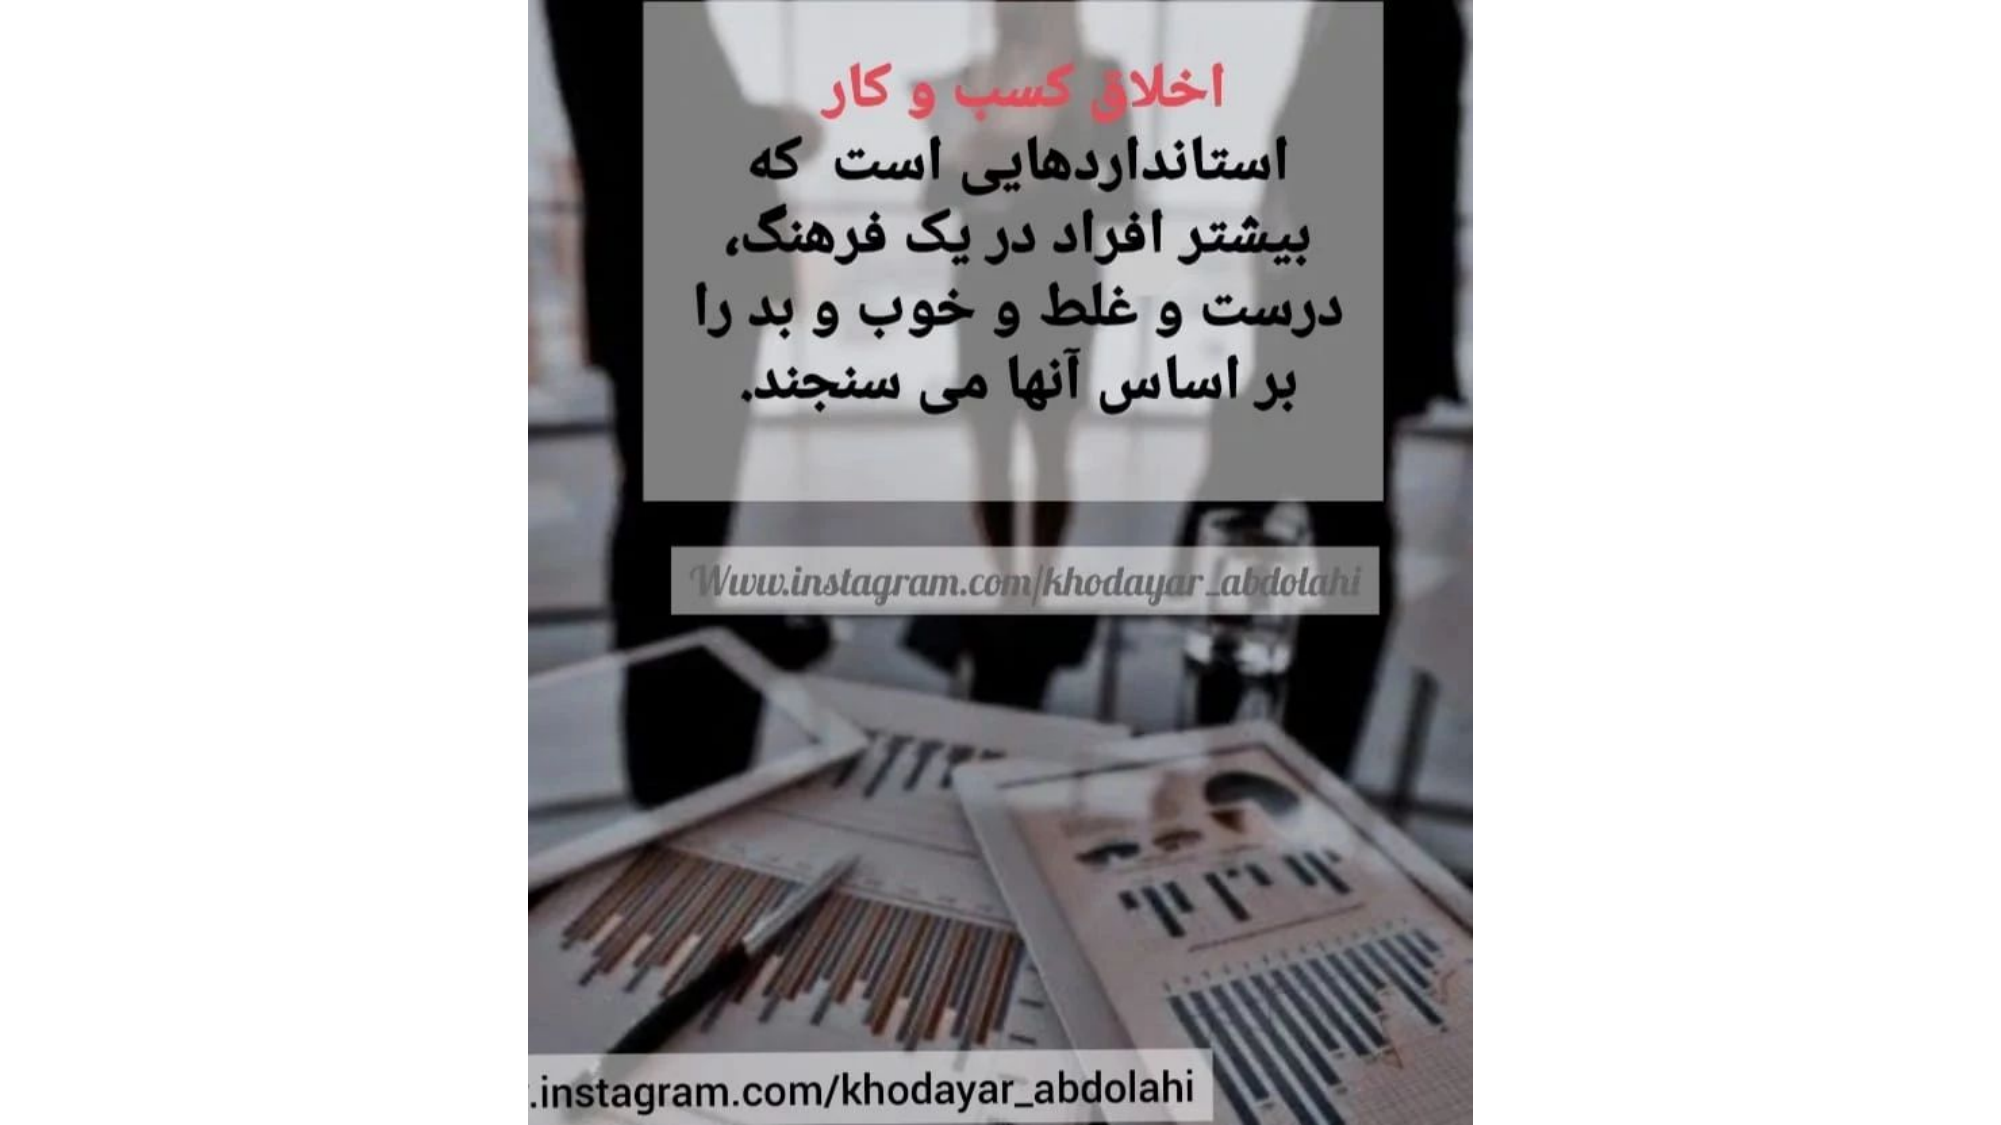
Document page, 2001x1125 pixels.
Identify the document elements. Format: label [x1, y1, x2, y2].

picture [527, 0, 1473, 1125]
